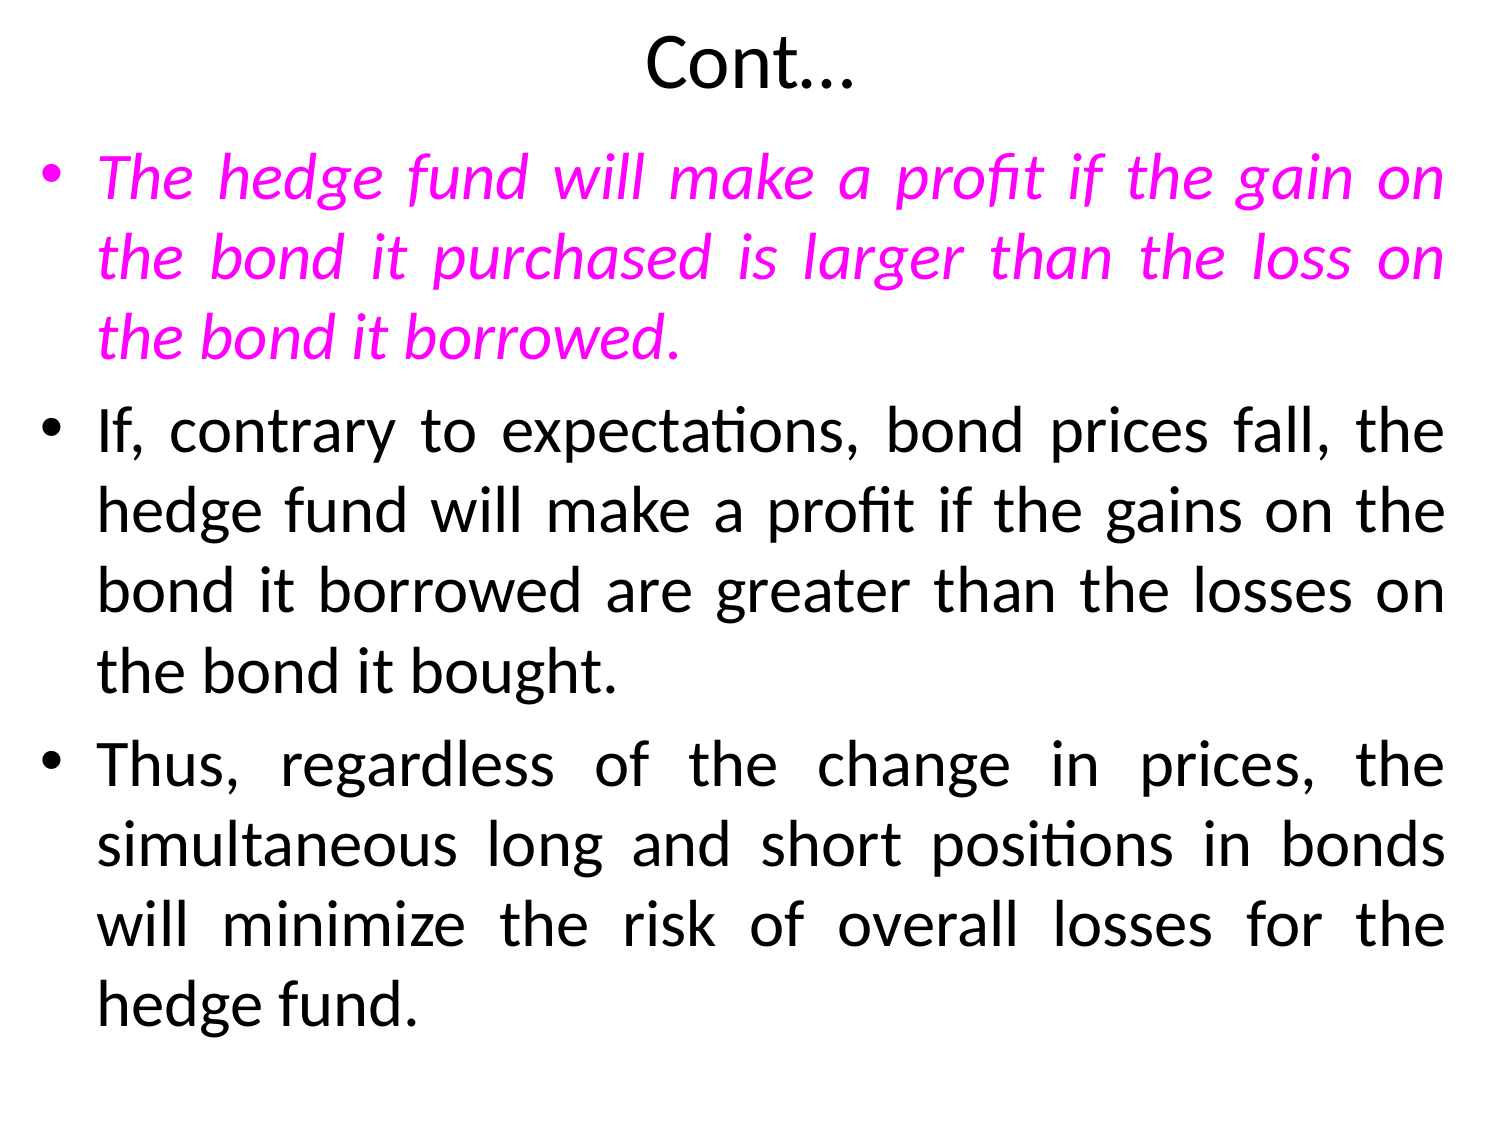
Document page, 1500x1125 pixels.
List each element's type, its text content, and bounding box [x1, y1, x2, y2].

title Cont… [75, 0, 1425, 113]
list The hedge fund will make a profit if the gain on the bond it purchased is larger than the loss on the bond it borrowed. If, contrary to expectations, bond prices fall, the hedge fund will make a profit if the gains on the bond it borrowed are greater than the losses on the bond it bought. Thus, regardless of the change in prices, the simultaneous long and short positions in bonds will minimize the risk of overall losses for the hedge fund. [24, 125, 1463, 1100]
